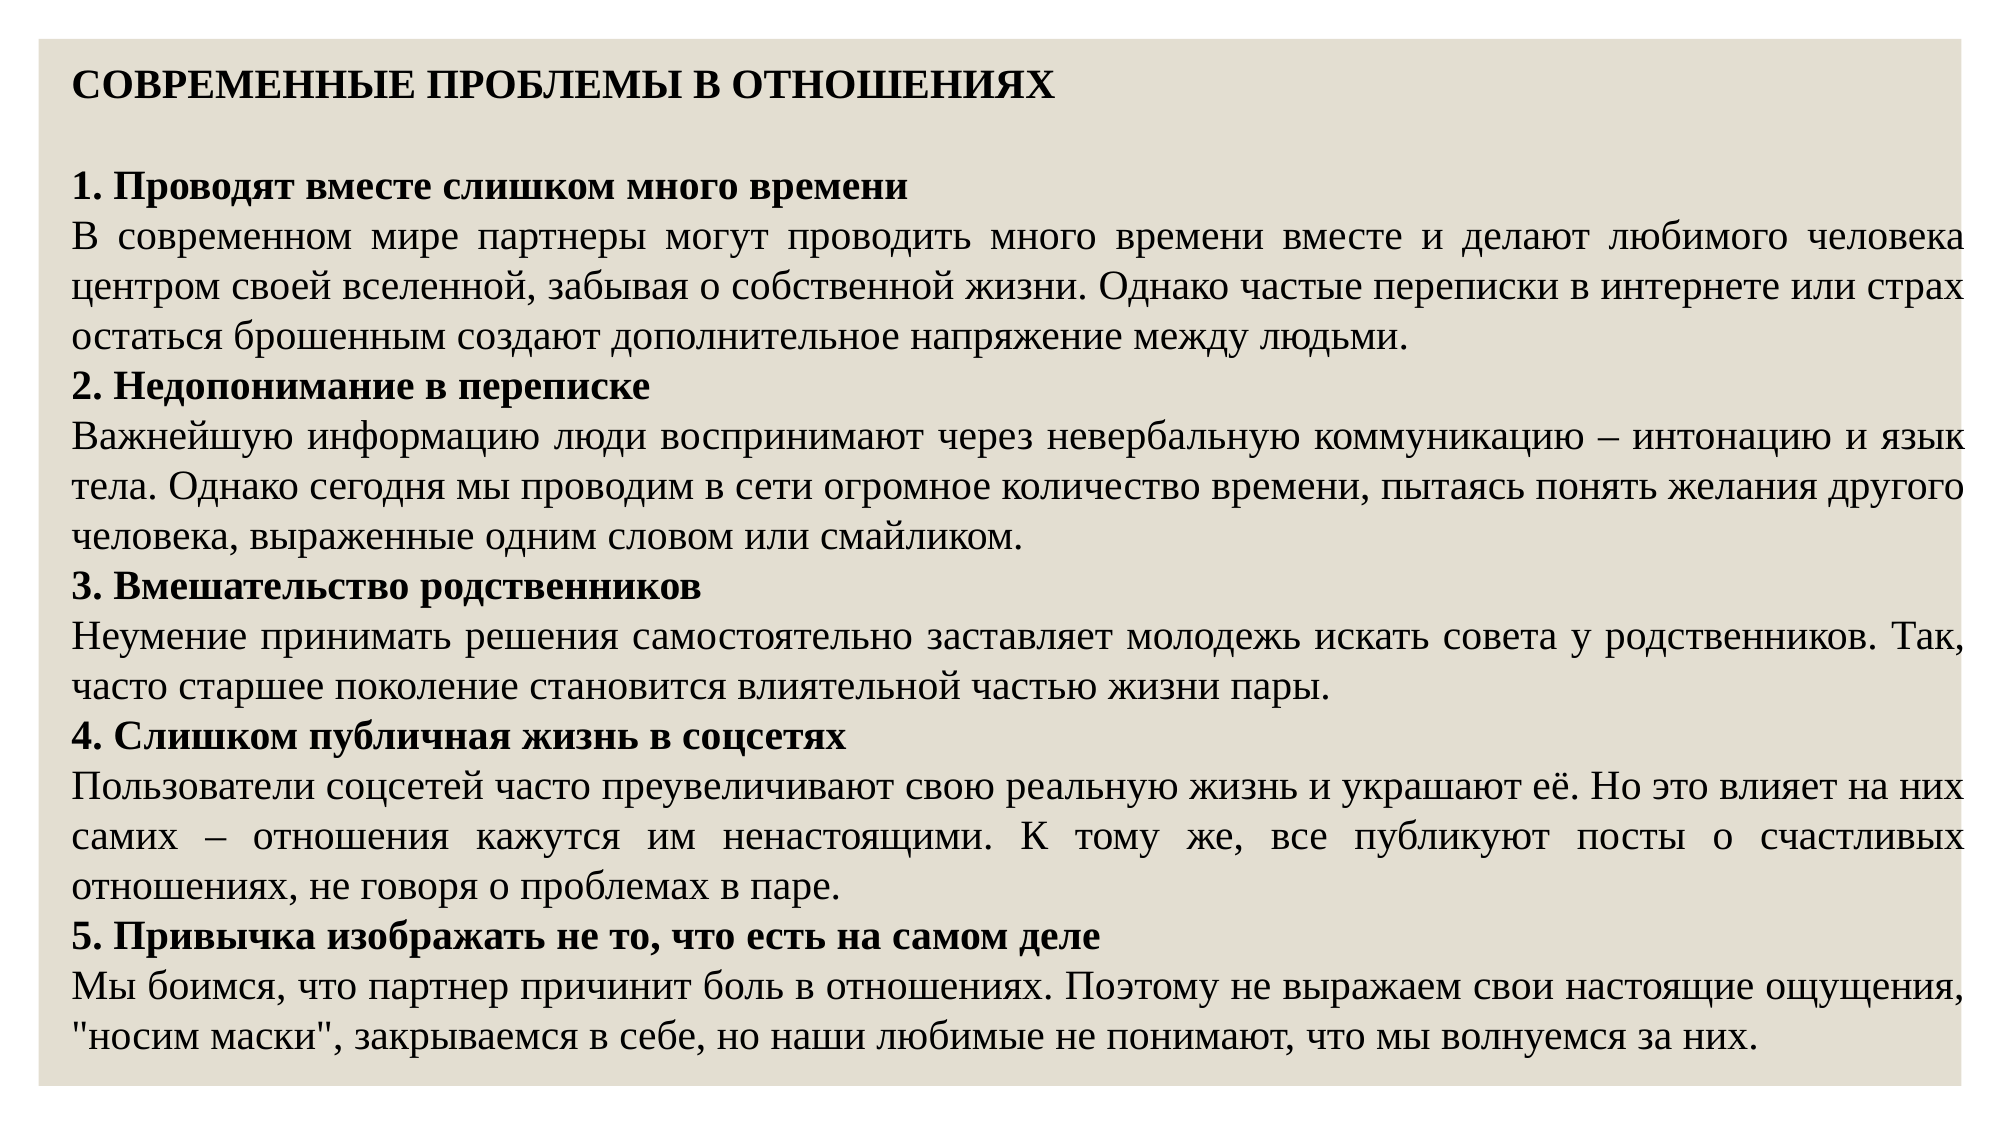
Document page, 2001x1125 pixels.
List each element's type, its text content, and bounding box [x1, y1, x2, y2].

text_box СОВРЕМЕННЫЕ ПРОБЛЕМЫ В ОТНОШЕНИЯХ 1. Проводят вместе слишком много времени В современном мире партнеры могут проводить много времени вместе и делают любимого человека центром своей вселенной, забывая о собственной жизни. Однако частые переписки в интернете или страх остаться брошенным создают дополнительное напряжение между людьми. 2. Недопонимание в переписке Важнейшую информацию люди воспринимают через невербальную коммуникацию – интонацию и язык тела. Однако сегодня мы проводим в сети огромное количество времени, пытаясь понять желания другого человека, выраженные одним словом или смайликом. 3. Вмешательство родственников Неумение принимать решения самостоятельно заставляет молодежь искать совета у родственников. Так, часто старшее поколение становится влиятельной частью жизни пары. 4. Слишком публичная жизнь в соцсетях Пользователи соцсетей часто преувеличивают свою реальную жизнь и украшают её. Но это влияет на них самих – отношения кажутся им ненастоящими. К тому же, все публикуют посты о счастливых отношениях, не говоря о проблемах в паре. 5. Привычка изображать не то, что есть на самом деле Мы боимся, что партнер причинит боль в отношениях. Поэтому не выражаем свои настоящие ощущения, "носим маски", закрываемся в себе, но наши любимые не понимают, что мы волнуемся за них. [56, 49, 1981, 1066]
